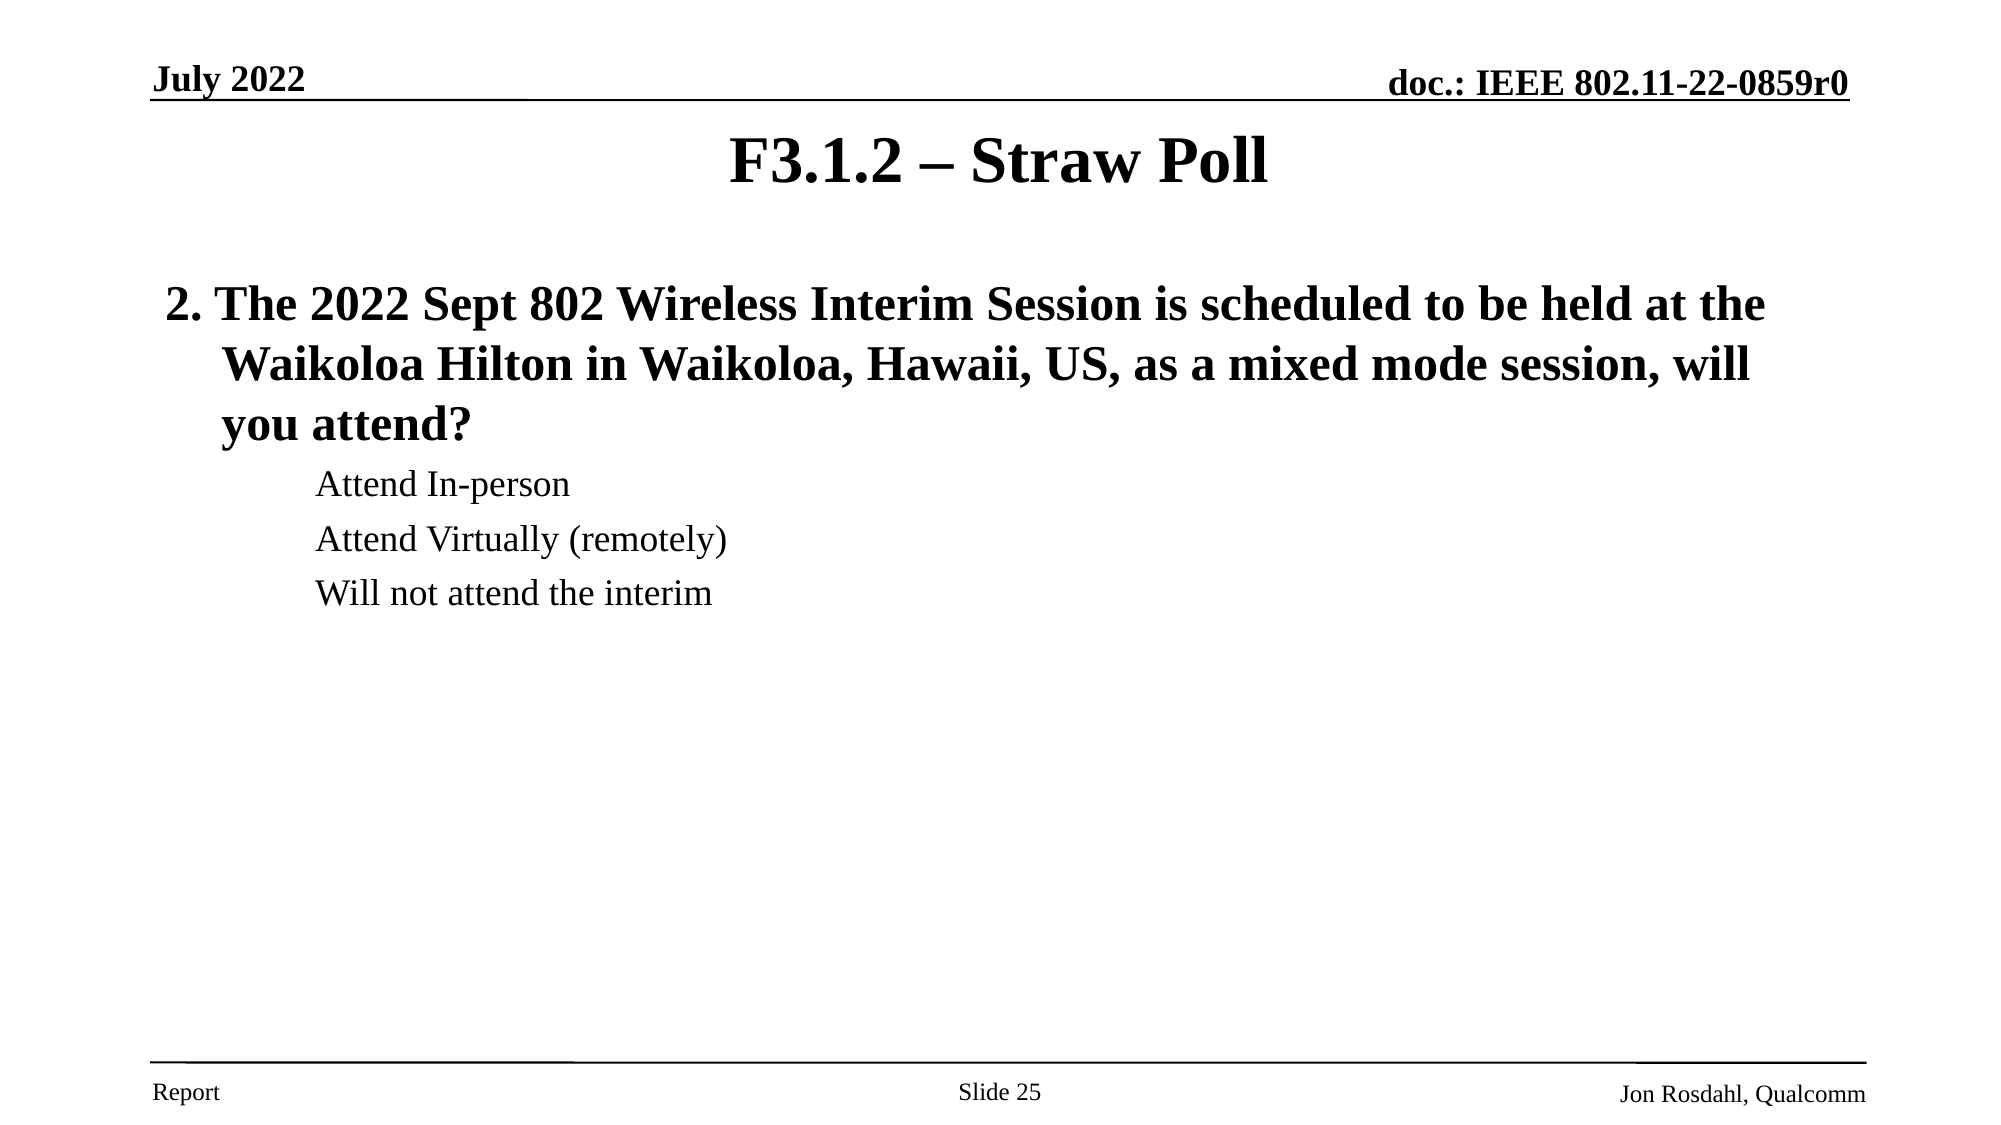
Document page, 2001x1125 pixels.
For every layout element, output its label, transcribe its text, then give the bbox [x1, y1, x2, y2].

list 2. The 2022 Sept 802 Wireless Interim Session is scheduled to be held at the Waikoloa Hilton in Waikoloa, Hawaii, US, as a mixed mode session, will you attend? Attend In-person Attend Virtually (remotely) Will not attend the interim [149, 262, 1850, 1000]
title F3.1.2 – Straw Poll [149, 112, 1850, 201]
slide_number Slide 25 [930, 1075, 1069, 1107]
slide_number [152, 54, 563, 100]
footer Jon Rosdahl, Qualcomm [1169, 1076, 1867, 1108]
